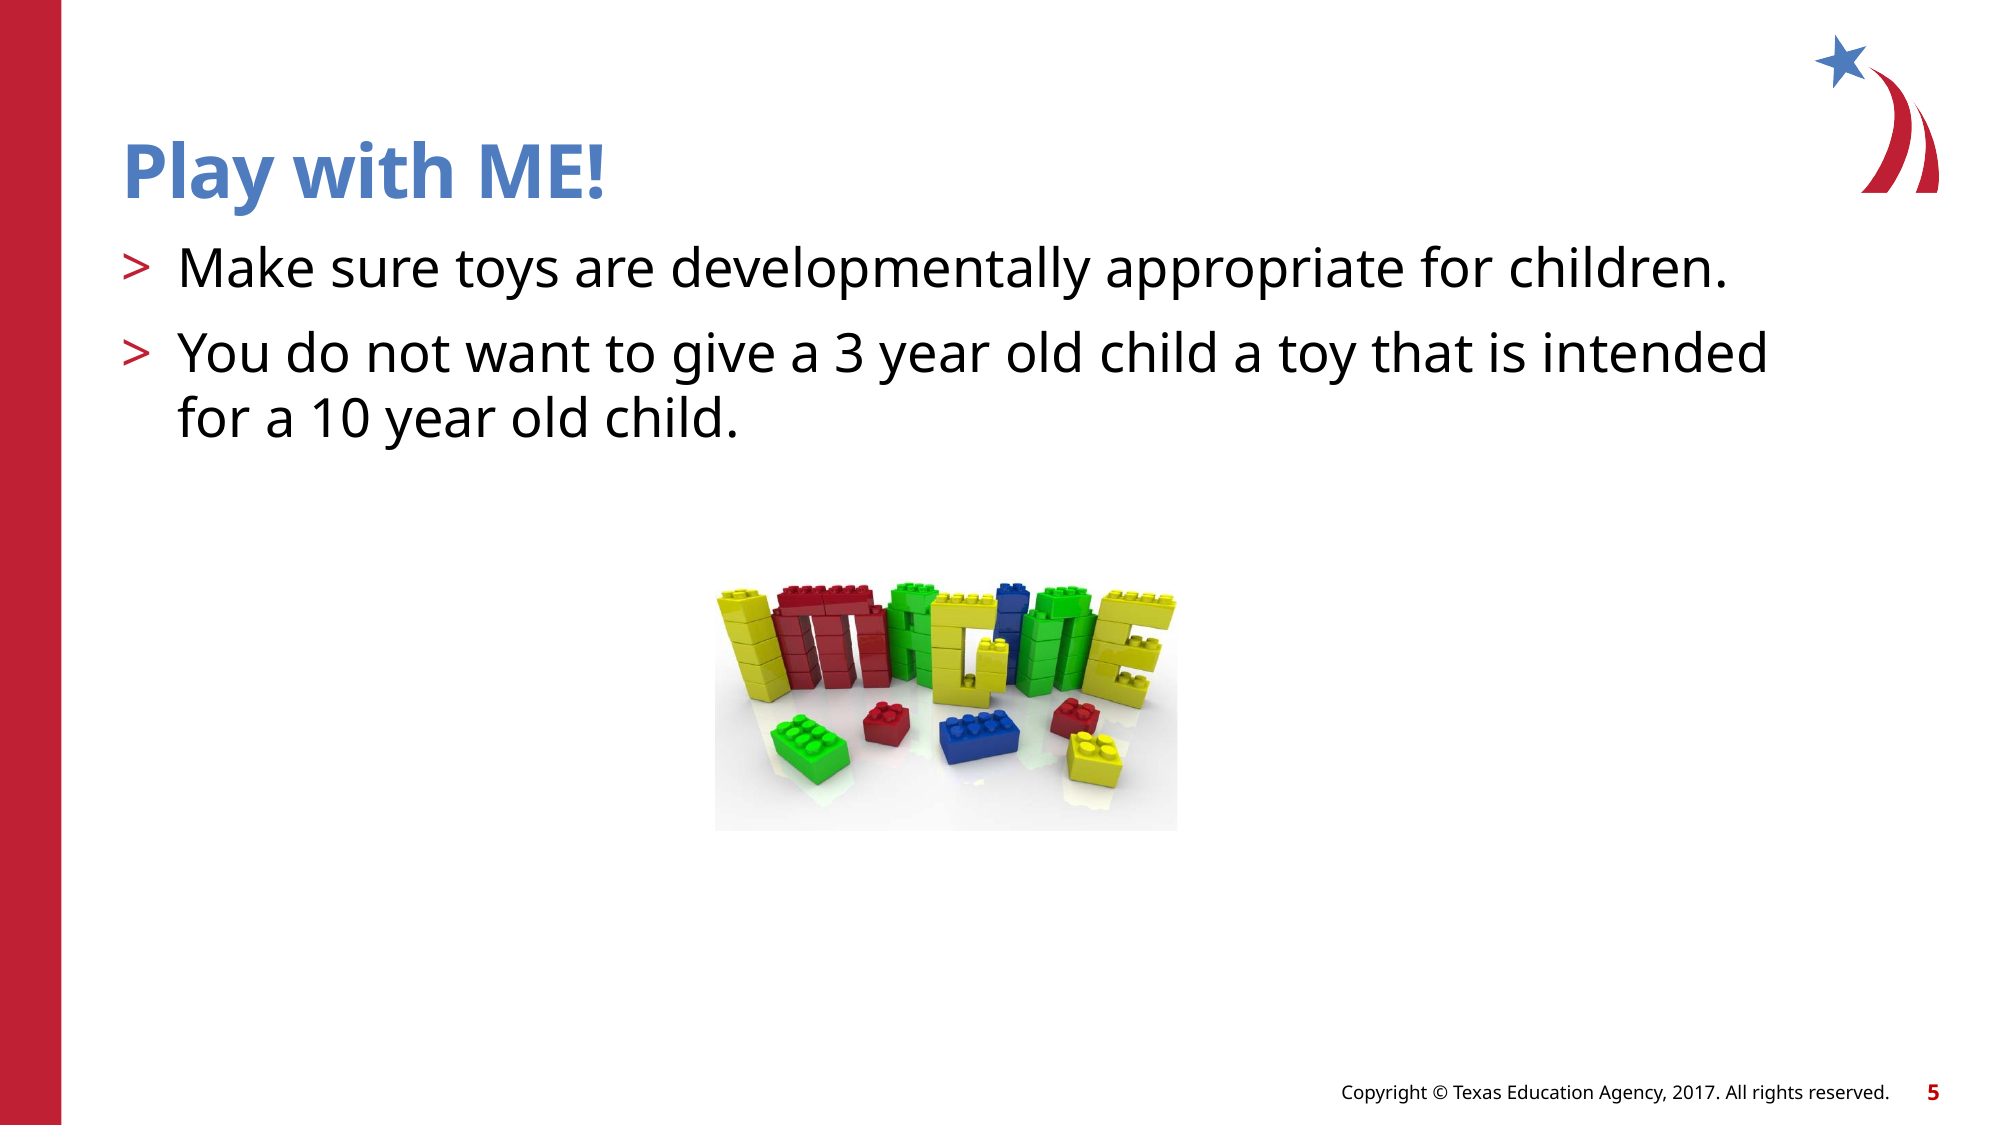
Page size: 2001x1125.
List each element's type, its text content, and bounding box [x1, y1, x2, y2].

text_box [715, 513, 1178, 831]
list Make sure toys are developmentally appropriate for children. You do not want to give a 3 year old child a toy that is intended for a 10 year old child. [121, 233, 1772, 1010]
text_box Play with ME! [121, 71, 1772, 216]
picture [1814, 34, 1939, 193]
